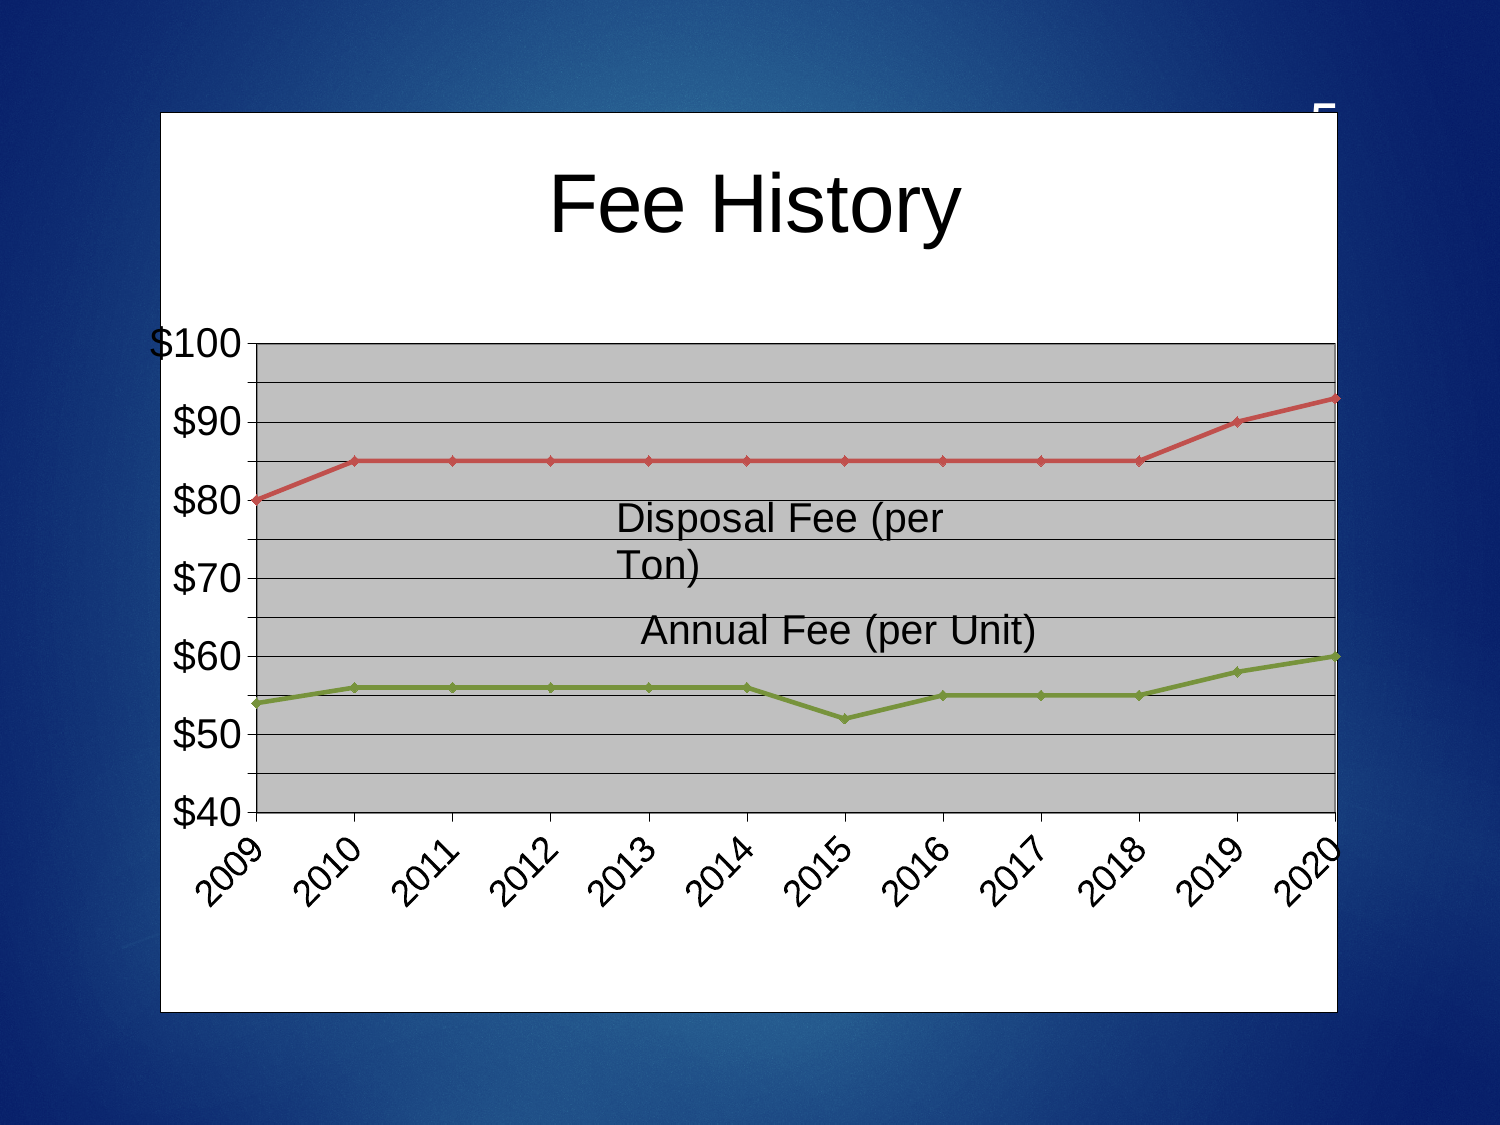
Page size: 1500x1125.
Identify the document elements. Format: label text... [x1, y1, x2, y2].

chart [149, 112, 1351, 1013]
slide_number 4 [1273, 48, 1378, 175]
